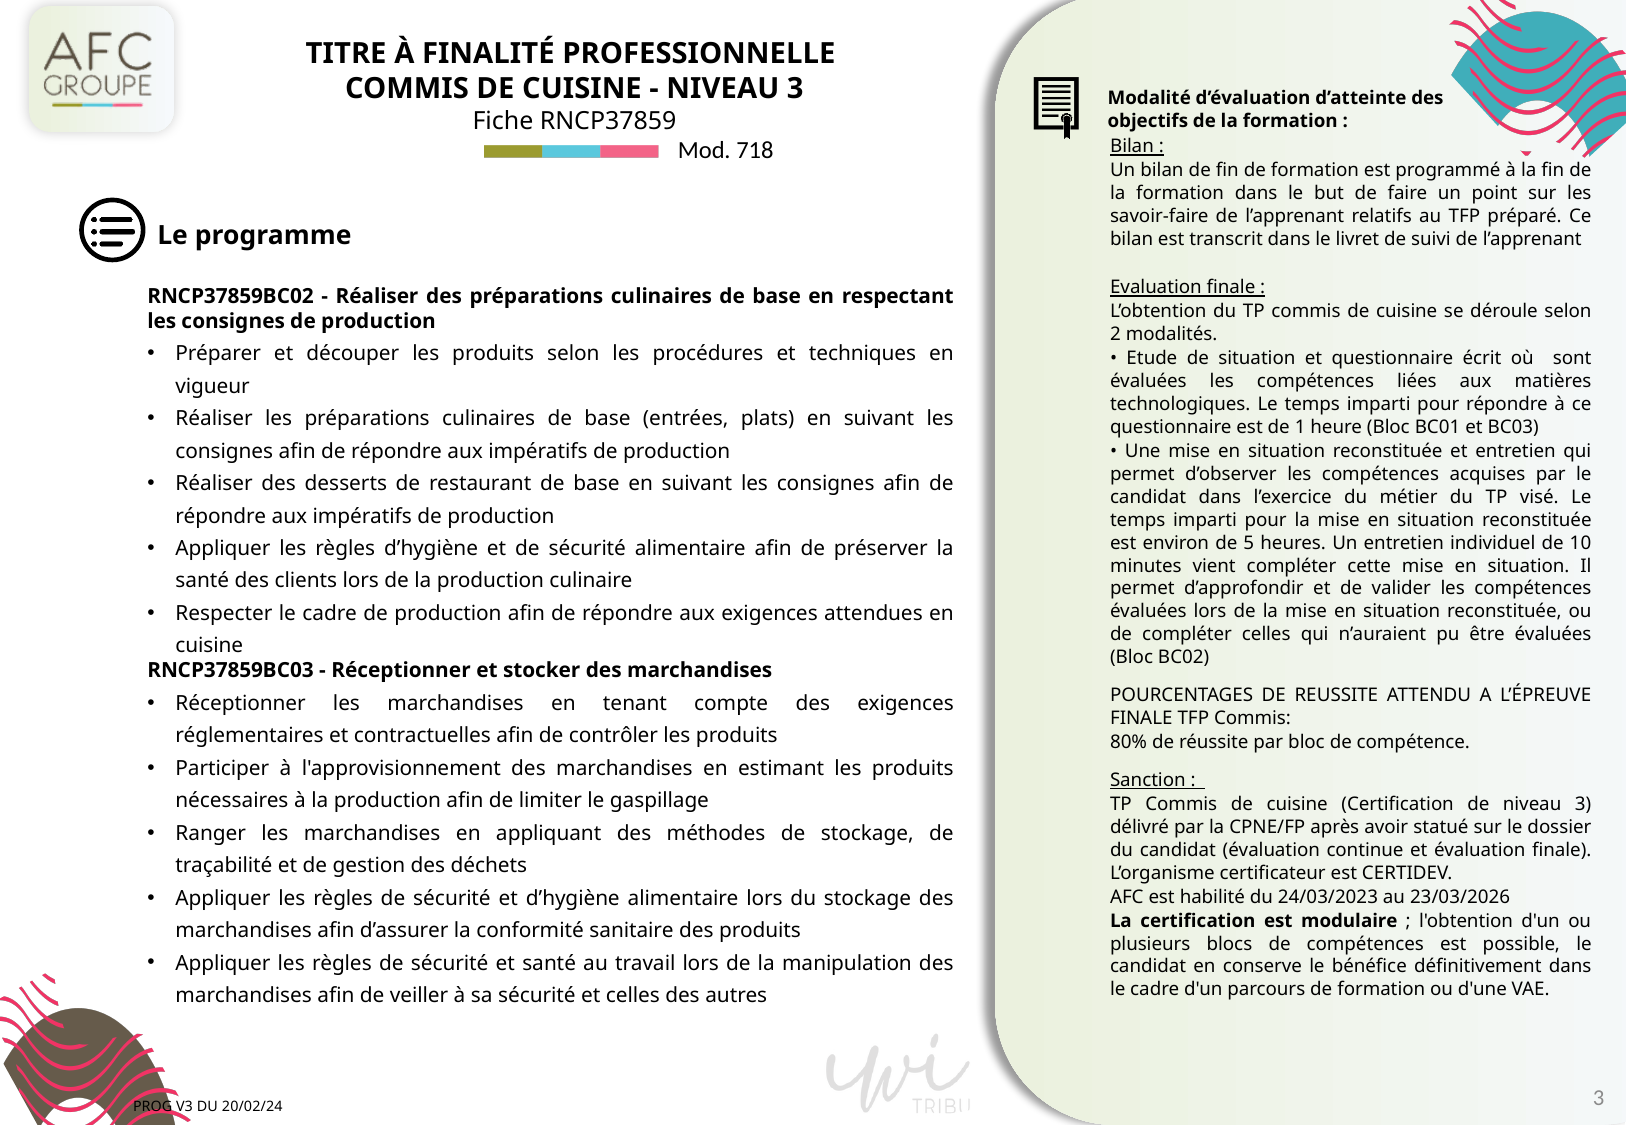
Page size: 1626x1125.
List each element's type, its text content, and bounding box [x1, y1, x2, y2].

text_box [484, 135, 938, 274]
picture [1012, 64, 1101, 143]
text_box Bilan : Un bilan de fin de formation est programmé à la fin de la formation dans le but de faire un point sur les savoir-faire de l’apprenant relatifs au TFP préparé. Ce bilan est transcrit dans le livret de suivi de l’apprenant Evaluation finale : L’obtention du TP commis de cuisine se déroule selon 2 modalités. • Etude de situation et questionnaire écrit où sont évaluées les compétences liées aux matières technologiques. Le temps imparti pour répondre à ce questionnaire est de 1 heure (Bloc BC01 et BC03) • Une mise en situation reconstituée et entretien qui permet d’observer les compétences acquises par le candidat dans l’exercice du métier du TP visé. Le temps imparti pour la mise en situation reconstituée est environ de 5 heures. Un entretien individuel de 10 minutes vient compléter cette mise en situation. Il permet d’approfondir et de valider les compétences évaluées lors de la mise en situation reconstituée, ou de compléter celles qui n’auraient pu être évaluées (Bloc BC02) POURCENTAGES DE REUSSITE ATTENDU A L’ÉPREUVE FINALE TFP Commis: 80% de réussite par bloc de compétence. Sanction : TP Commis de cuisine (Certification de niveau 3) délivré par la CPNE/FP après avoir statué sur le dossier du candidat (évaluation continue et évaluation finale). L’organisme certificateur est CERTIDEV. AFC est habilité du 24/03/2023 au 23/03/2026 La certification est modulaire ; l'obtention d'un ou plusieurs blocs de compétences est possible, le candidat en conserve le bénéfice définitivement dans le cadre d'un parcours de formation ou d'une VAE. [1081, 126, 1606, 1008]
text_box Mod. 718 [663, 135, 856, 172]
text_box Modalité d’évaluation d’atteinte des objectifs de la formation : [1104, 78, 1479, 126]
text_box [815, 1038, 983, 1125]
text_box [36, 16, 159, 122]
text_box [26, 3, 176, 135]
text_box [81, 199, 801, 261]
text_box RNCP37859BC02 - Réaliser des préparations culinaires de base en respectant les consignes de production Préparer et découper les produits selon les procédures et techniques en vigueur Réaliser les préparations culinaires de base (entrées, plats) en suivant les consignes afin de répondre aux impératifs de production Réaliser des desserts de restaurant de base en suivant les consignes afin de répondre aux impératifs de production Appliquer les règles d’hygiène et de sécurité alimentaire afin de préserver la santé des clients lors de la production culinaire Respecter le cadre de production afin de répondre aux exigences attendues en cuisine RNCP37859BC03 - Réceptionner et stocker des marchandises Réceptionner les marchandises en tenant compte des exigences réglementaires et contractuelles afin de contrôler les produits Participer à l'approvisionnement des marchandises en estimant les produits nécessaires à la production afin de limiter le gaspillage Ranger les marchandises en appliquant des méthodes de stockage, de traçabilité et de gestion des déchets Appliquer les règles de sécurité et d’hygiène alimentaire lors du stockage des marchandises afin d’assurer la conformité sanitaire des produits Appliquer les règles de sécurité et santé au travail lors de la manipulation des marchandises afin de veiller à sa sécurité et celles des autres [132, 274, 969, 1040]
text_box TITRE À FINALITÉ PROFESSIONNELLE COMMIS DE CUISINE - NIVEAU 3 Fiche RNCP37859 [166, 34, 983, 135]
text_box [1425, 0, 1625, 142]
slide_number 3 [1295, 1069, 1620, 1124]
text_box [993, 0, 1625, 1125]
text_box [0, 945, 192, 1125]
text_box PROG V3 DU 20/02/24 [133, 1097, 339, 1115]
